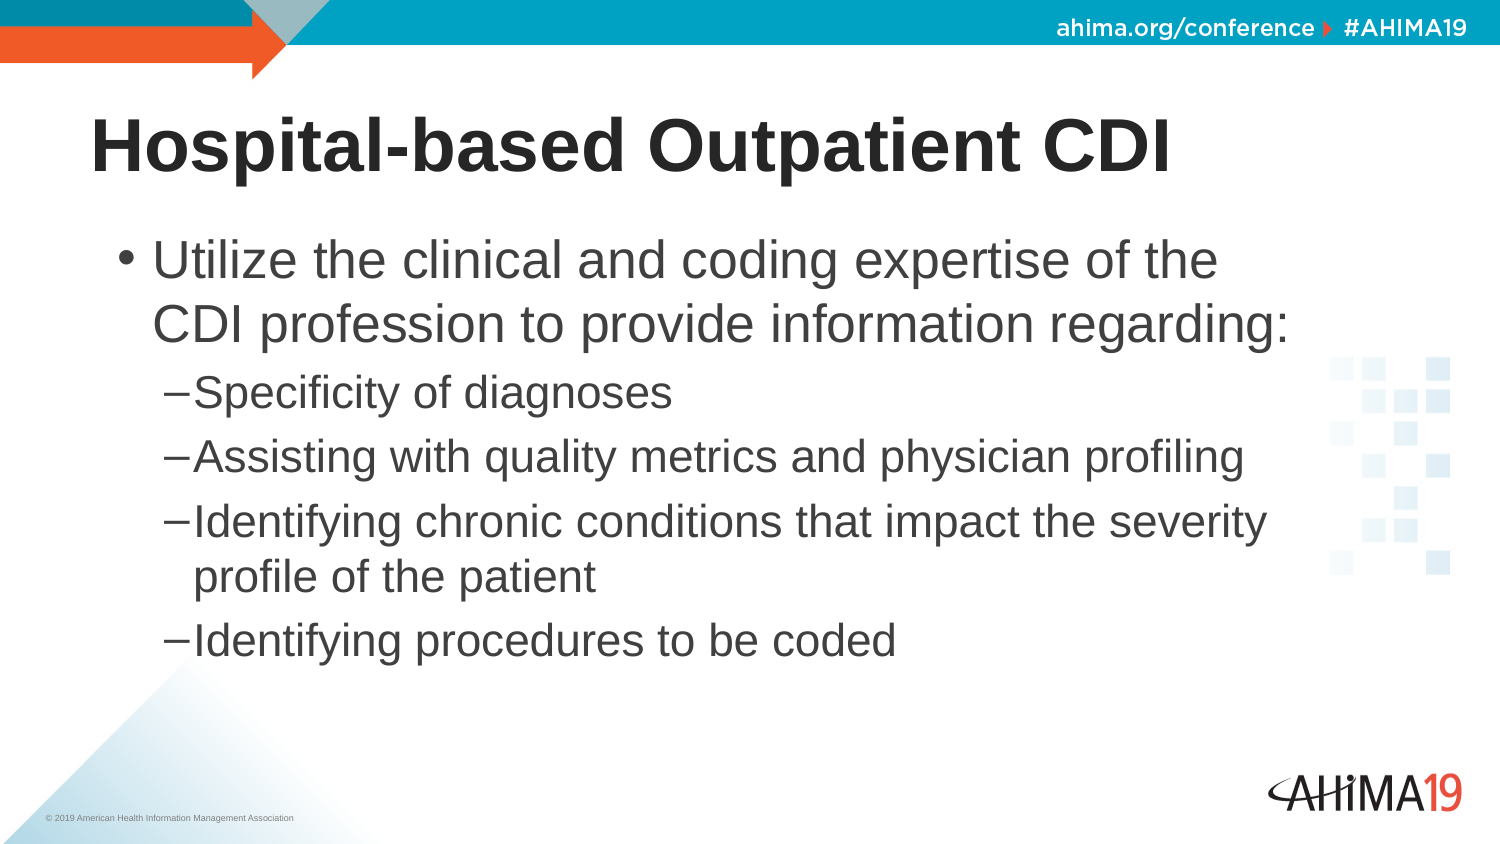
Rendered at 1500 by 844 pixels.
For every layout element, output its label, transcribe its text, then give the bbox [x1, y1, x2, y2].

list Utilize the clinical and coding expertise of the CDI profession to provide information regarding: Specificity of diagnoses Assisting with quality metrics and physician profiling Identifying chronic conditions that impact the severity profile of the patient Identifying procedures to be coded [102, 217, 1307, 754]
title Hospital-based Outpatient CDI [75, 86, 1278, 196]
picture [0, 0, 1500, 844]
